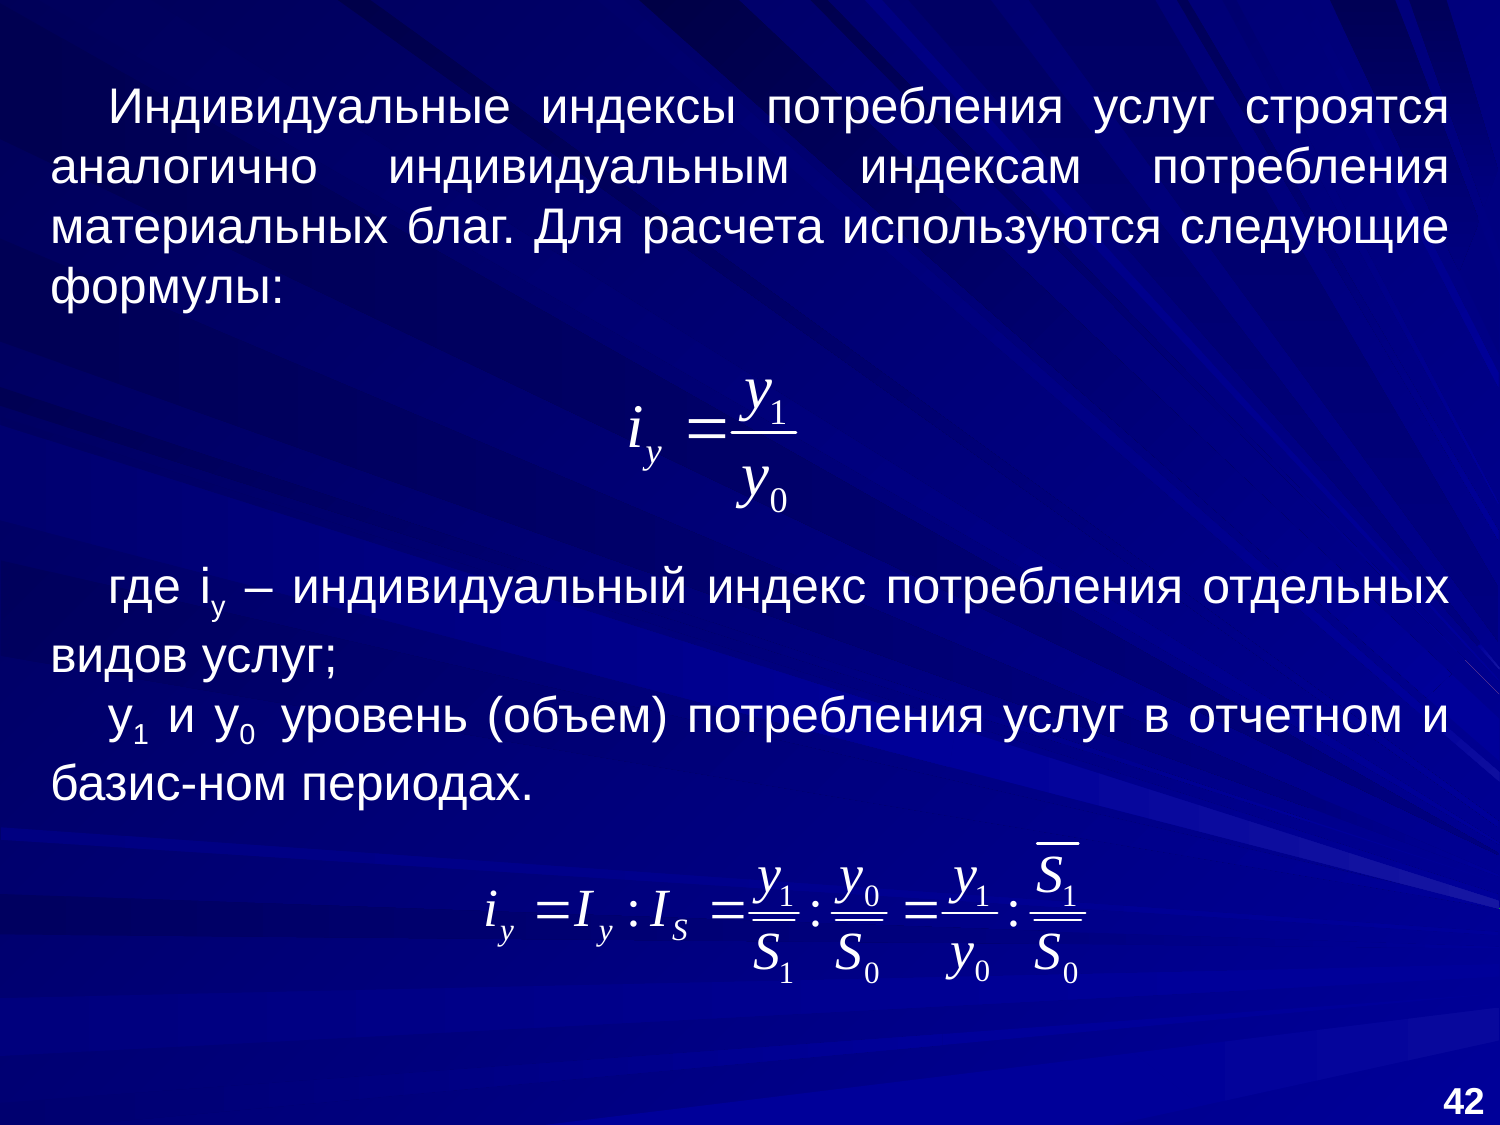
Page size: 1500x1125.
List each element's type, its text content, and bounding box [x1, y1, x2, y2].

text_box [619, 349, 810, 524]
text_box Индивидуальные индексы потребления услуг строятся аналогично индивидуальным индексам потребления материальных благ. Для расчета используются следующие формулы: где iy – индивидуальный индекс потребления отдельных видов услуг; y1 и у0 уровень (объем) потребления услуг в отчетном и базис-ном периодах. [35, 66, 1465, 818]
slide_number 42 [1423, 1070, 1500, 1125]
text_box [477, 833, 1095, 992]
